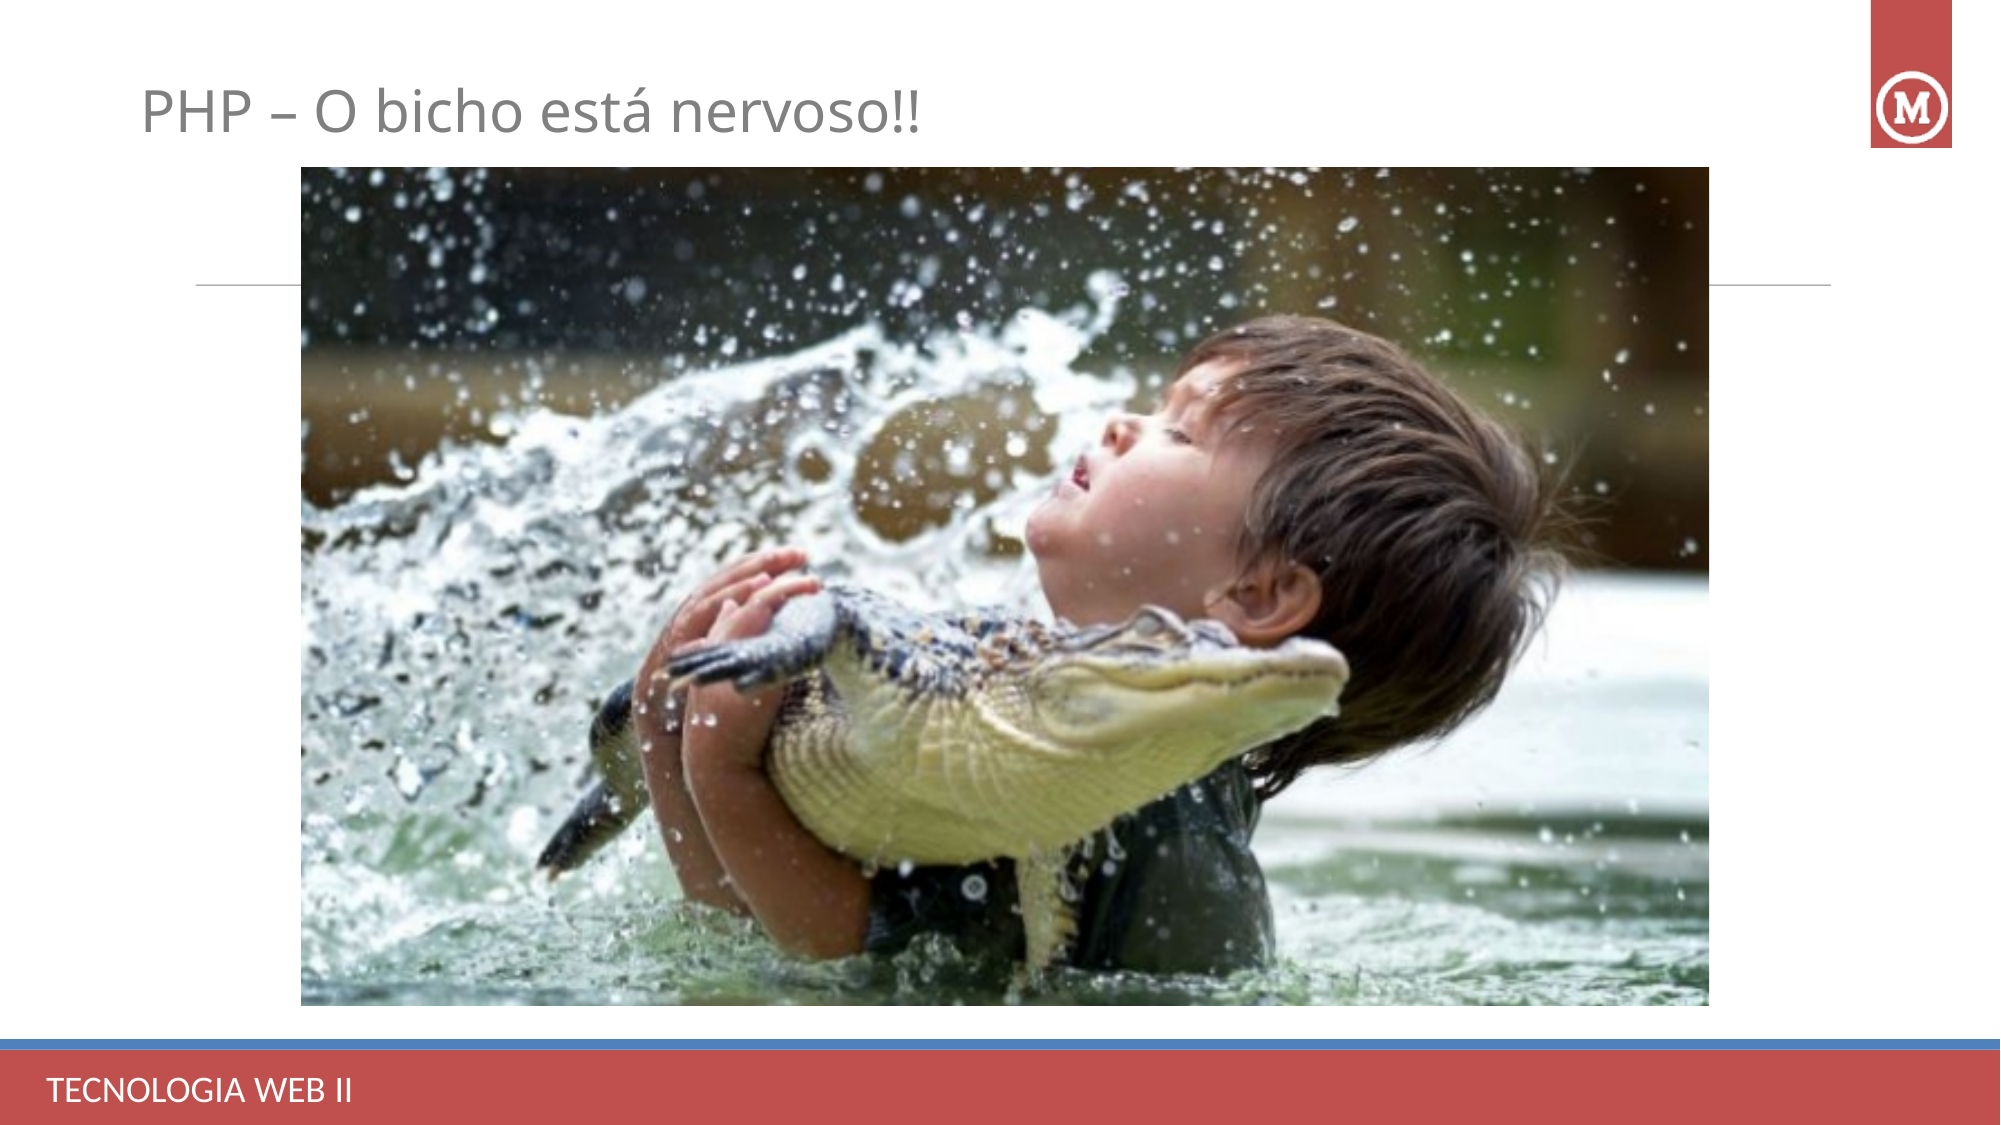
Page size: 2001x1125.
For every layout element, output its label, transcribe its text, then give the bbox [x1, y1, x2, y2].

picture [300, 166, 1710, 1007]
text_box PHP – O bicho está nervoso!! [125, 66, 1434, 152]
picture [1873, 69, 1952, 148]
